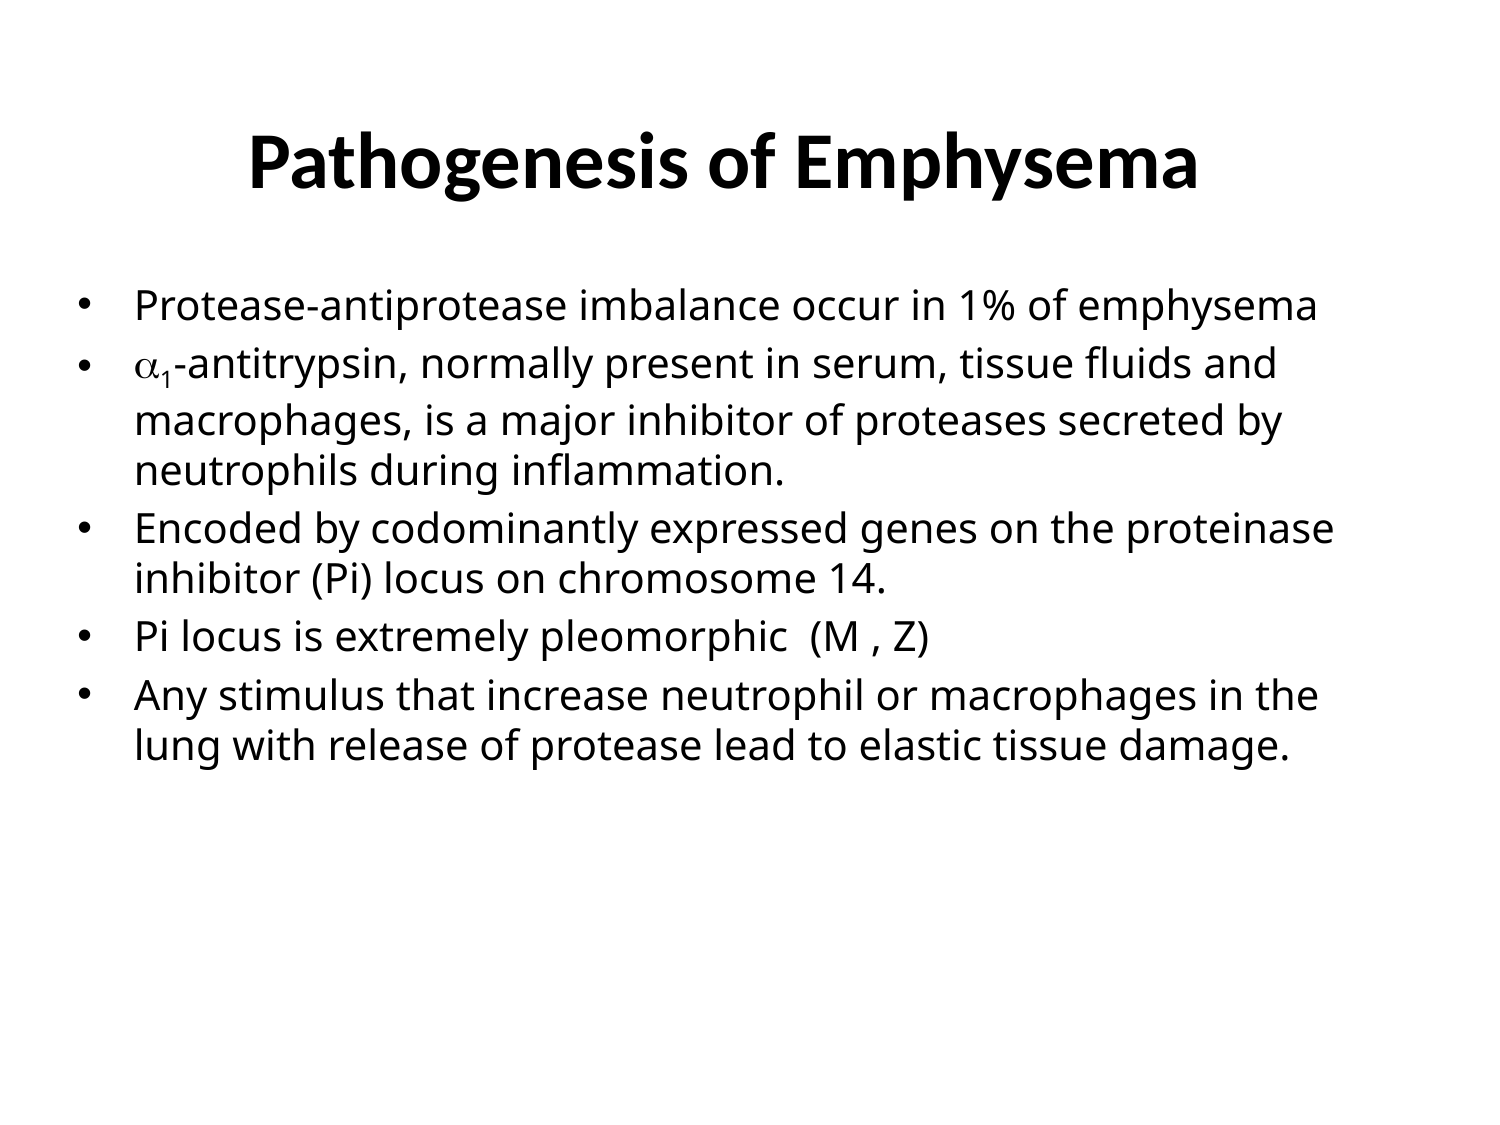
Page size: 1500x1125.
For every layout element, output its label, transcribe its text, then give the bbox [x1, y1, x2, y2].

list Protease-antiprotease imbalance occur in 1% of emphysema 1-antitrypsin, normally present in serum, tissue fluids and macrophages, is a major inhibitor of proteases secreted by neutrophils during inflammation. Encoded by codominantly expressed genes on the proteinase inhibitor (Pi) locus on chromosome 14. Pi locus is extremely pleomorphic (M , Z) Any stimulus that increase neutrophil or macrophages in the lung with release of protease lead to elastic tissue damage. [62, 212, 1425, 1050]
title Pathogenesis of Emphysema [87, 99, 1363, 212]
